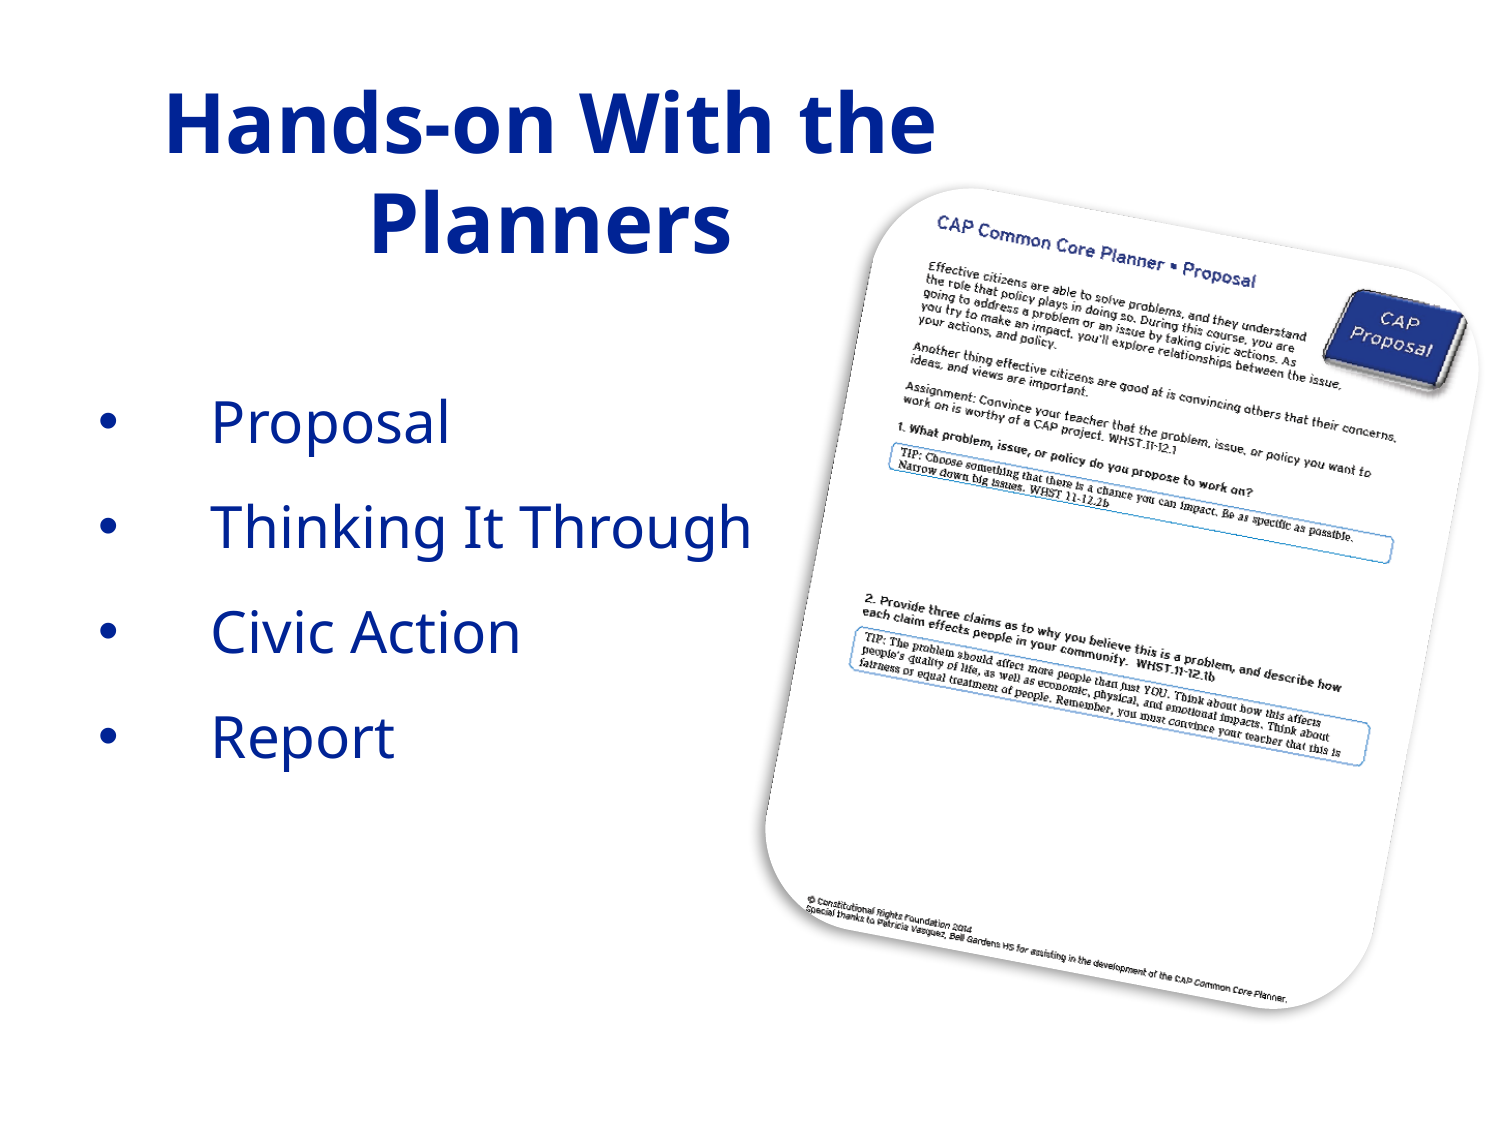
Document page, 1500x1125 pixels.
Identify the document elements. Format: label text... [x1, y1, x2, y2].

text_box Proposal Thinking It Through Civic Action Report [83, 342, 775, 778]
picture [767, 188, 1478, 1009]
text_box Hands-on With the Planners [125, 62, 975, 278]
